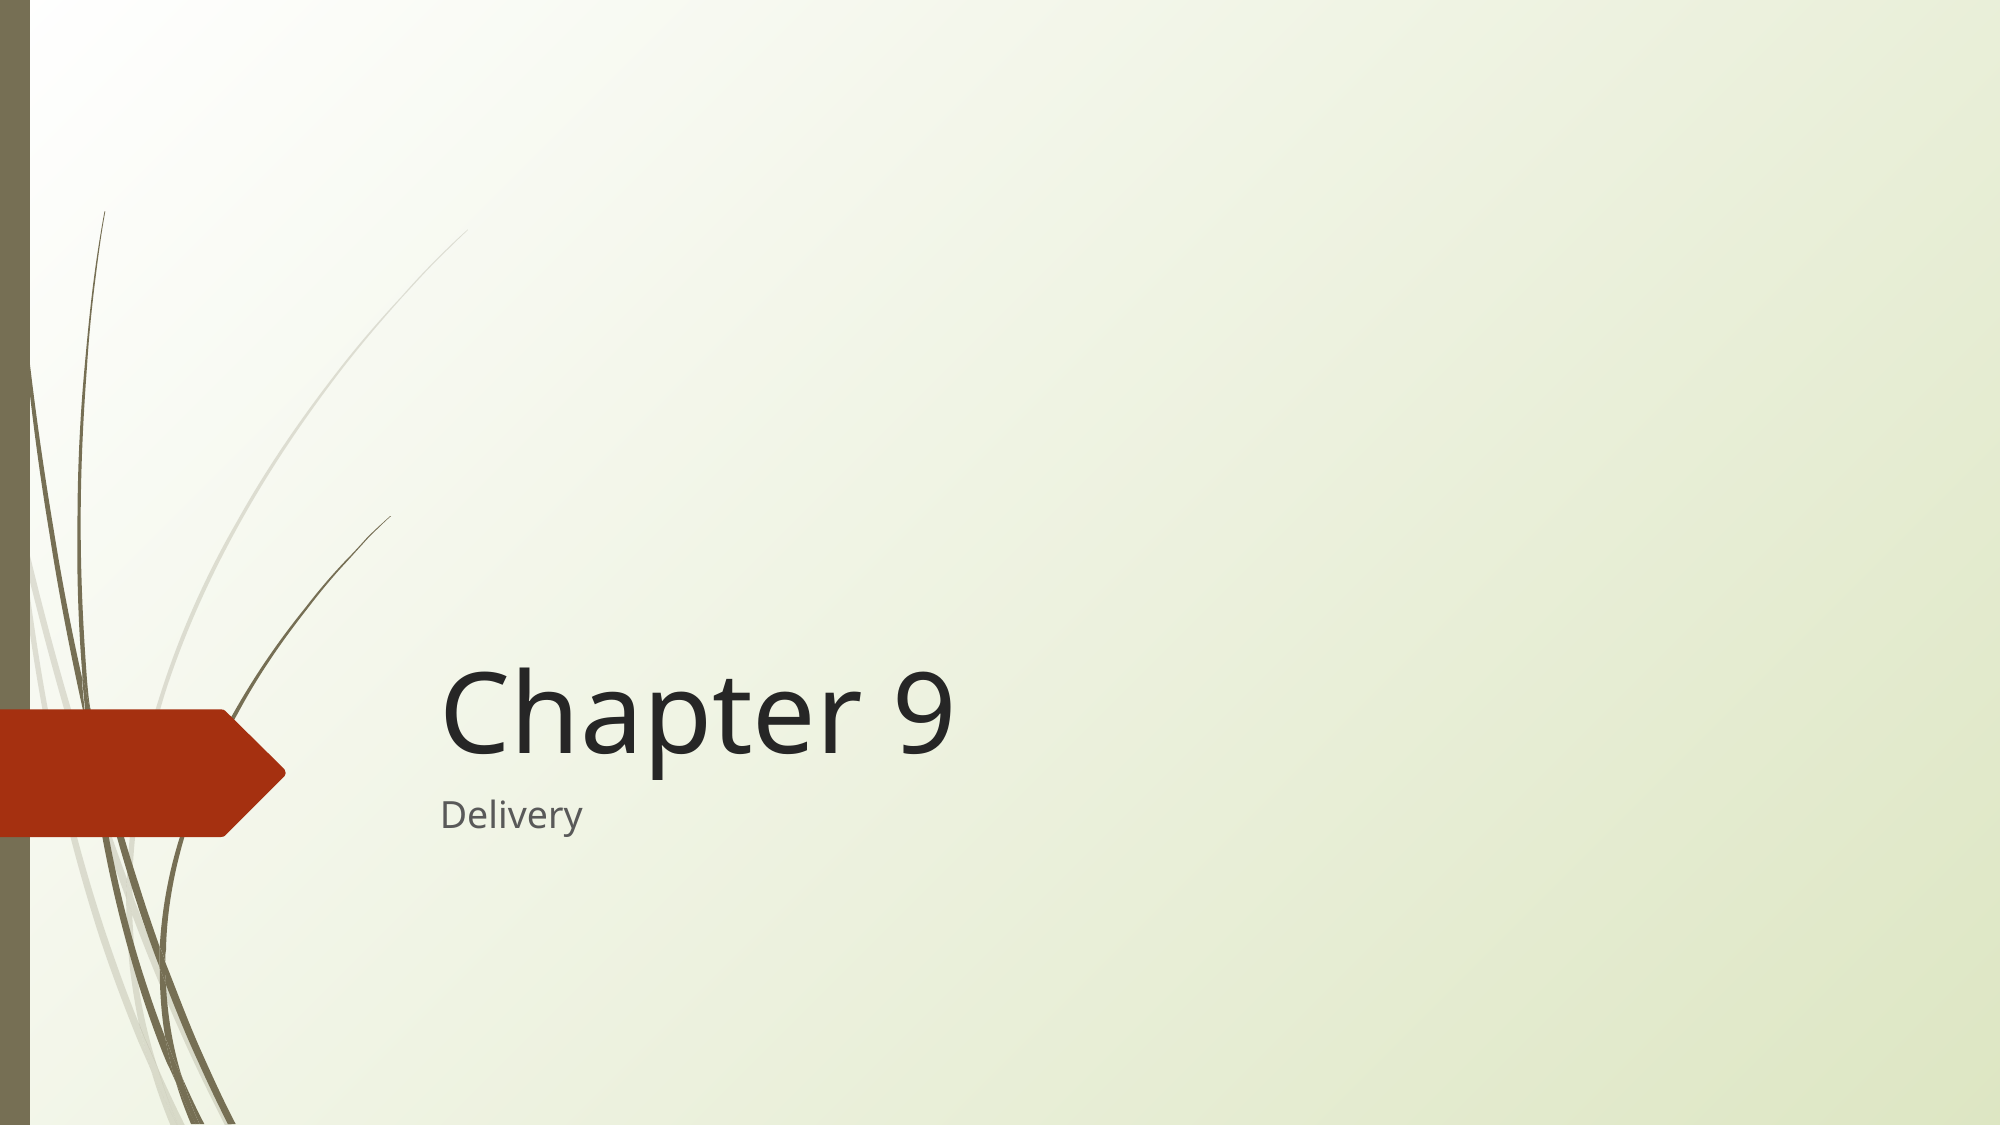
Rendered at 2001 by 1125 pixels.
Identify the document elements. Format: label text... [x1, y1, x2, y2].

subtitle Delivery [424, 783, 1888, 969]
title Chapter 9 [424, 412, 1888, 783]
